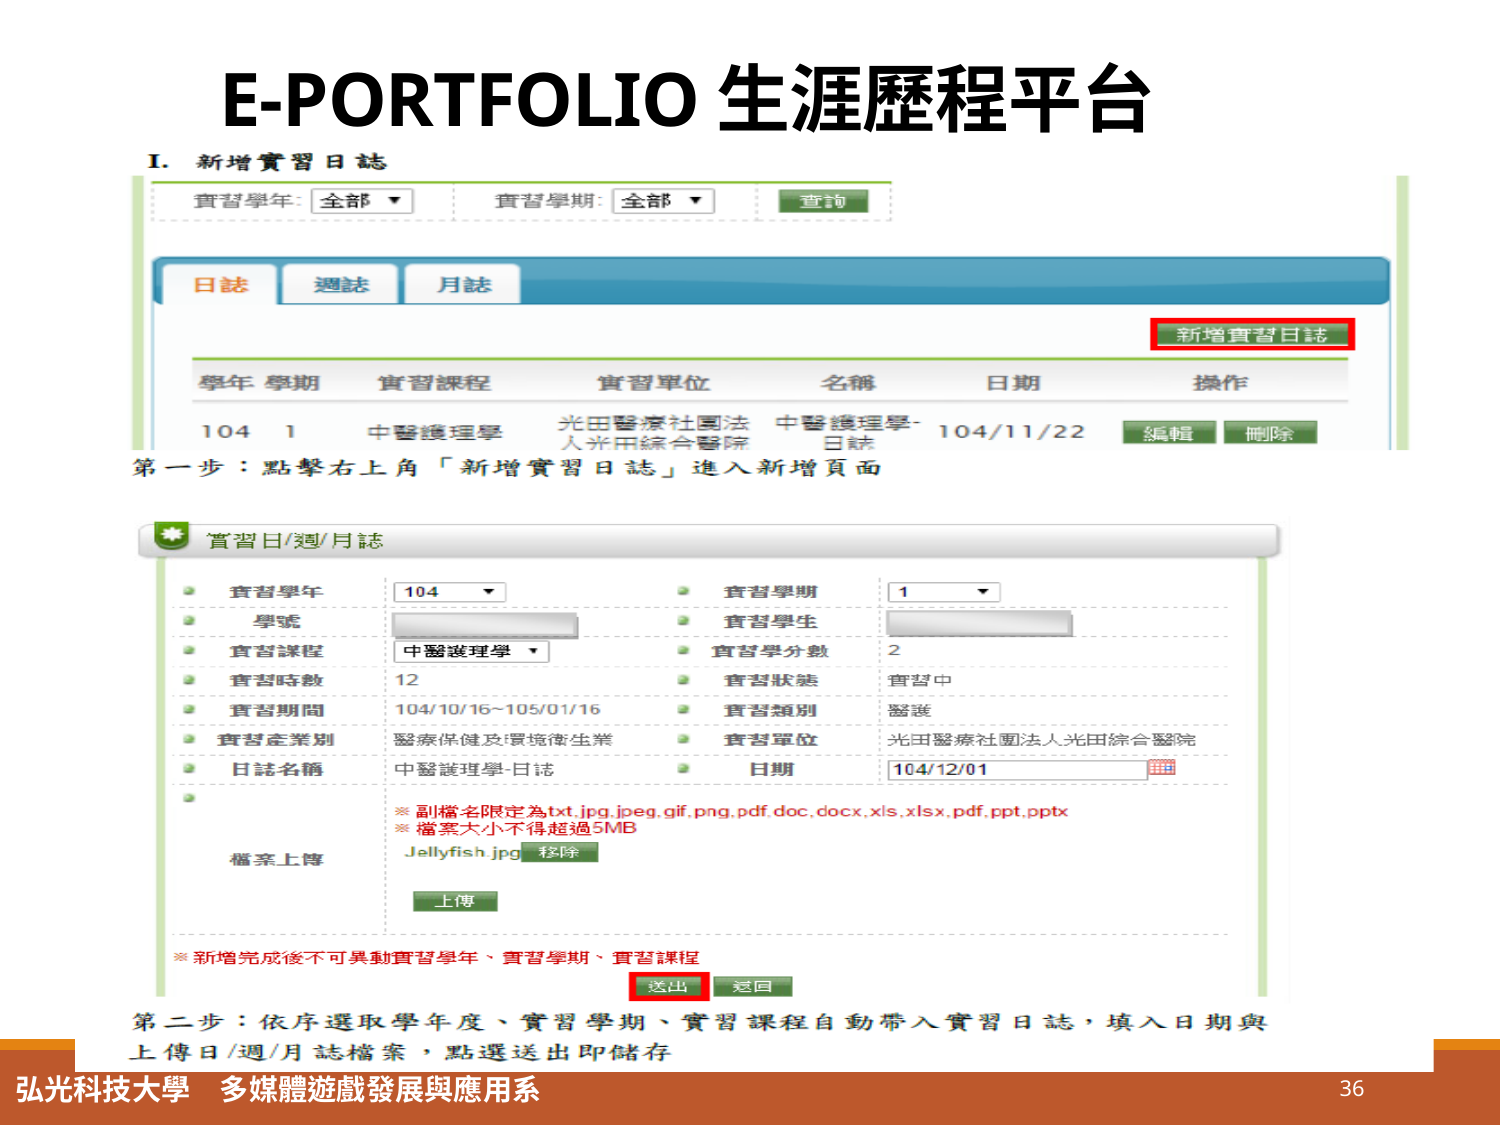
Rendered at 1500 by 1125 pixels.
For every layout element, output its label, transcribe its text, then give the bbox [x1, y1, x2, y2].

picture [74, 148, 1435, 1072]
slide_number 36 [1218, 1080, 1380, 1120]
text_box E-PORTFOLIO生涯歷程平台 [75, 45, 1300, 147]
